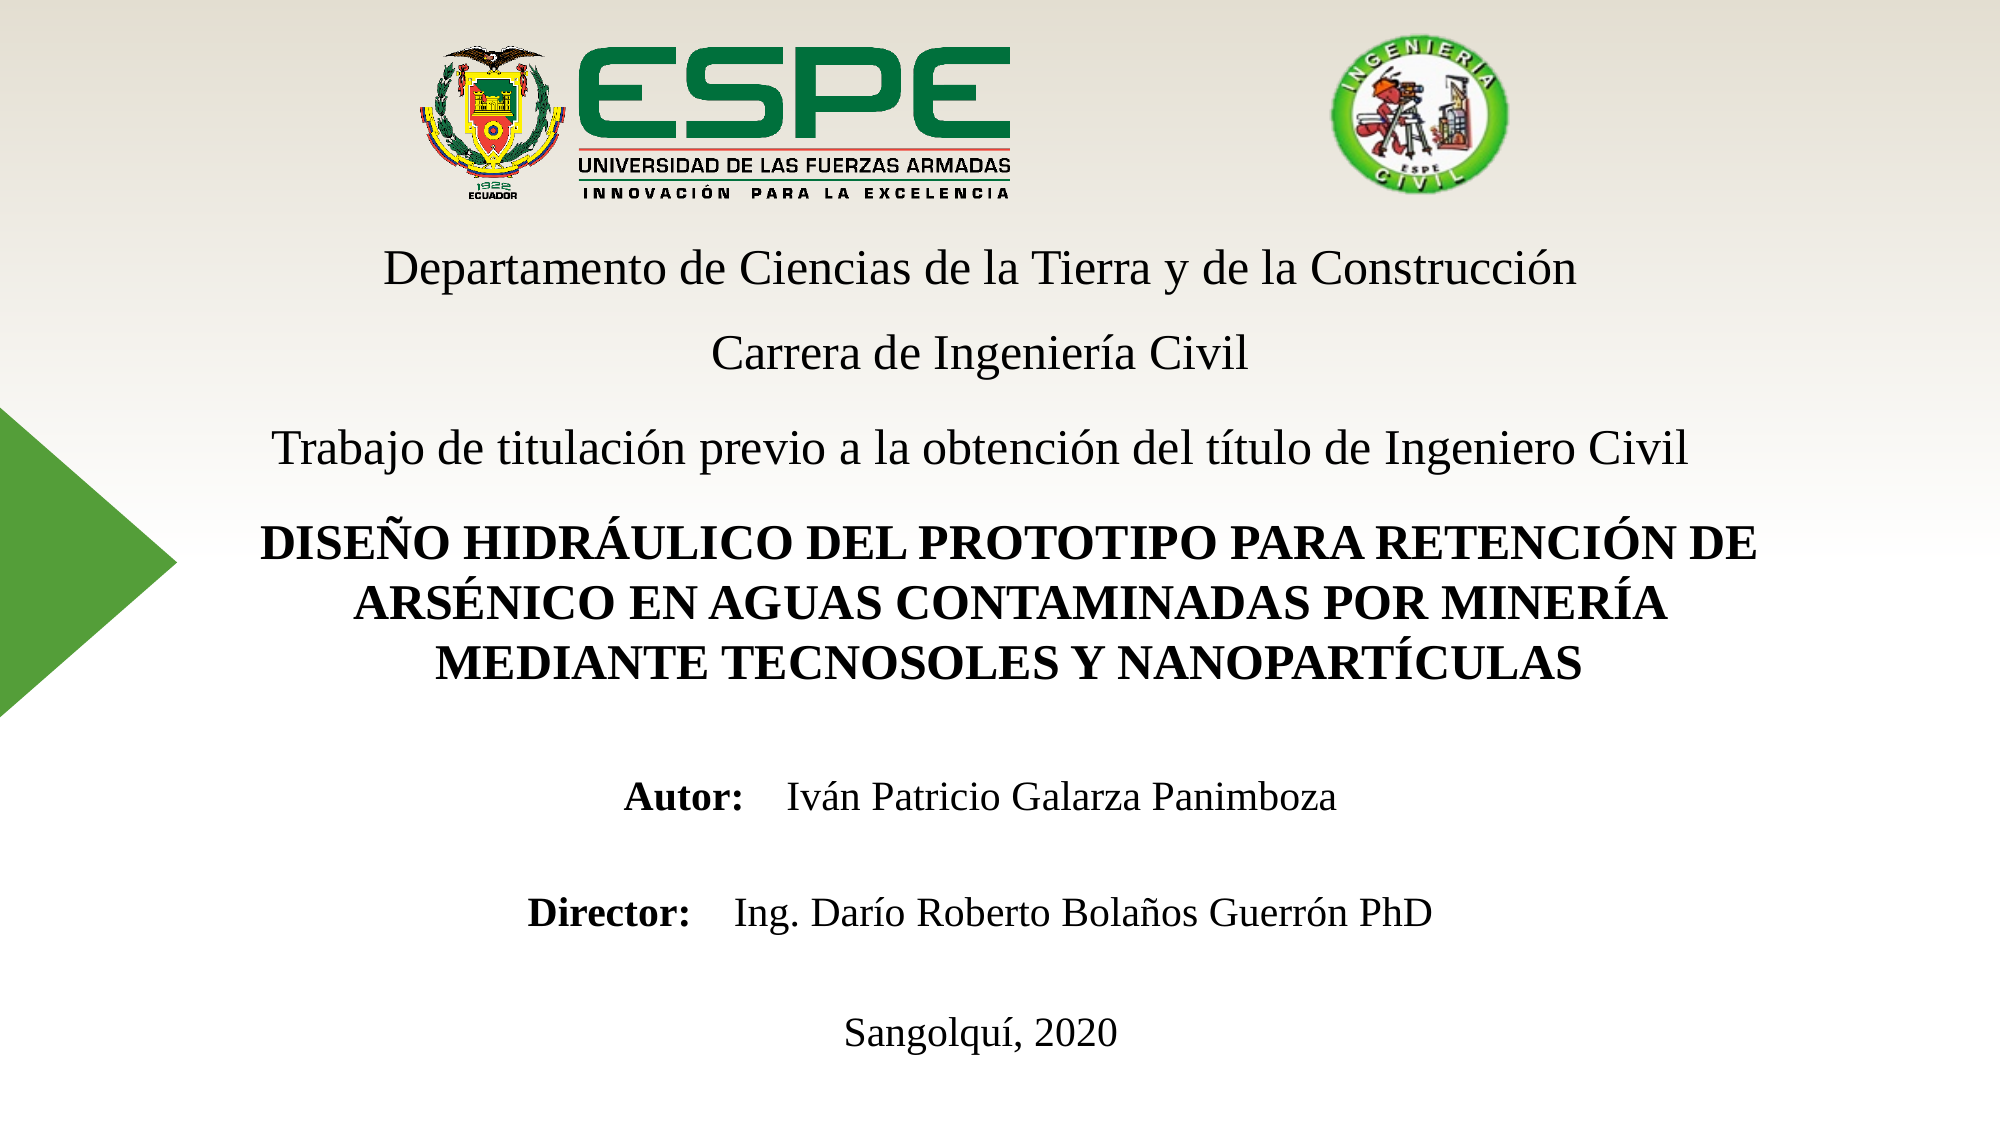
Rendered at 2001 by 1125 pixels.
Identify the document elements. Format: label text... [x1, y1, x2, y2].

picture [1325, 31, 1515, 198]
text_box Trabajo de titulación previo a la obtención del título de Ingeniero Civil [55, 406, 1907, 476]
text_box Director: Ing. Darío Roberto Bolaños Guerrón PhD [510, 877, 1452, 943]
text_box DISEÑO HIDRÁULICO DEL PROTOTIPO PARA RETENCIÓN DE ARSÉNICO EN AGUAS CONTAMINADAS POR MINERÍA MEDIANTE TECNOSOLES Y NANOPARTÍCULAS [210, 502, 1809, 699]
text_box Carrera de Ingeniería Civil [588, 311, 1374, 388]
text_box Departamento de Ciencias de la Tierra y de la Construcción [215, 227, 1746, 303]
text_box Autor: Iván Patricio Galarza Panimboza [361, 761, 1601, 878]
picture [419, 46, 1010, 200]
text_box Sangolquí, 2020 [827, 997, 1134, 1063]
